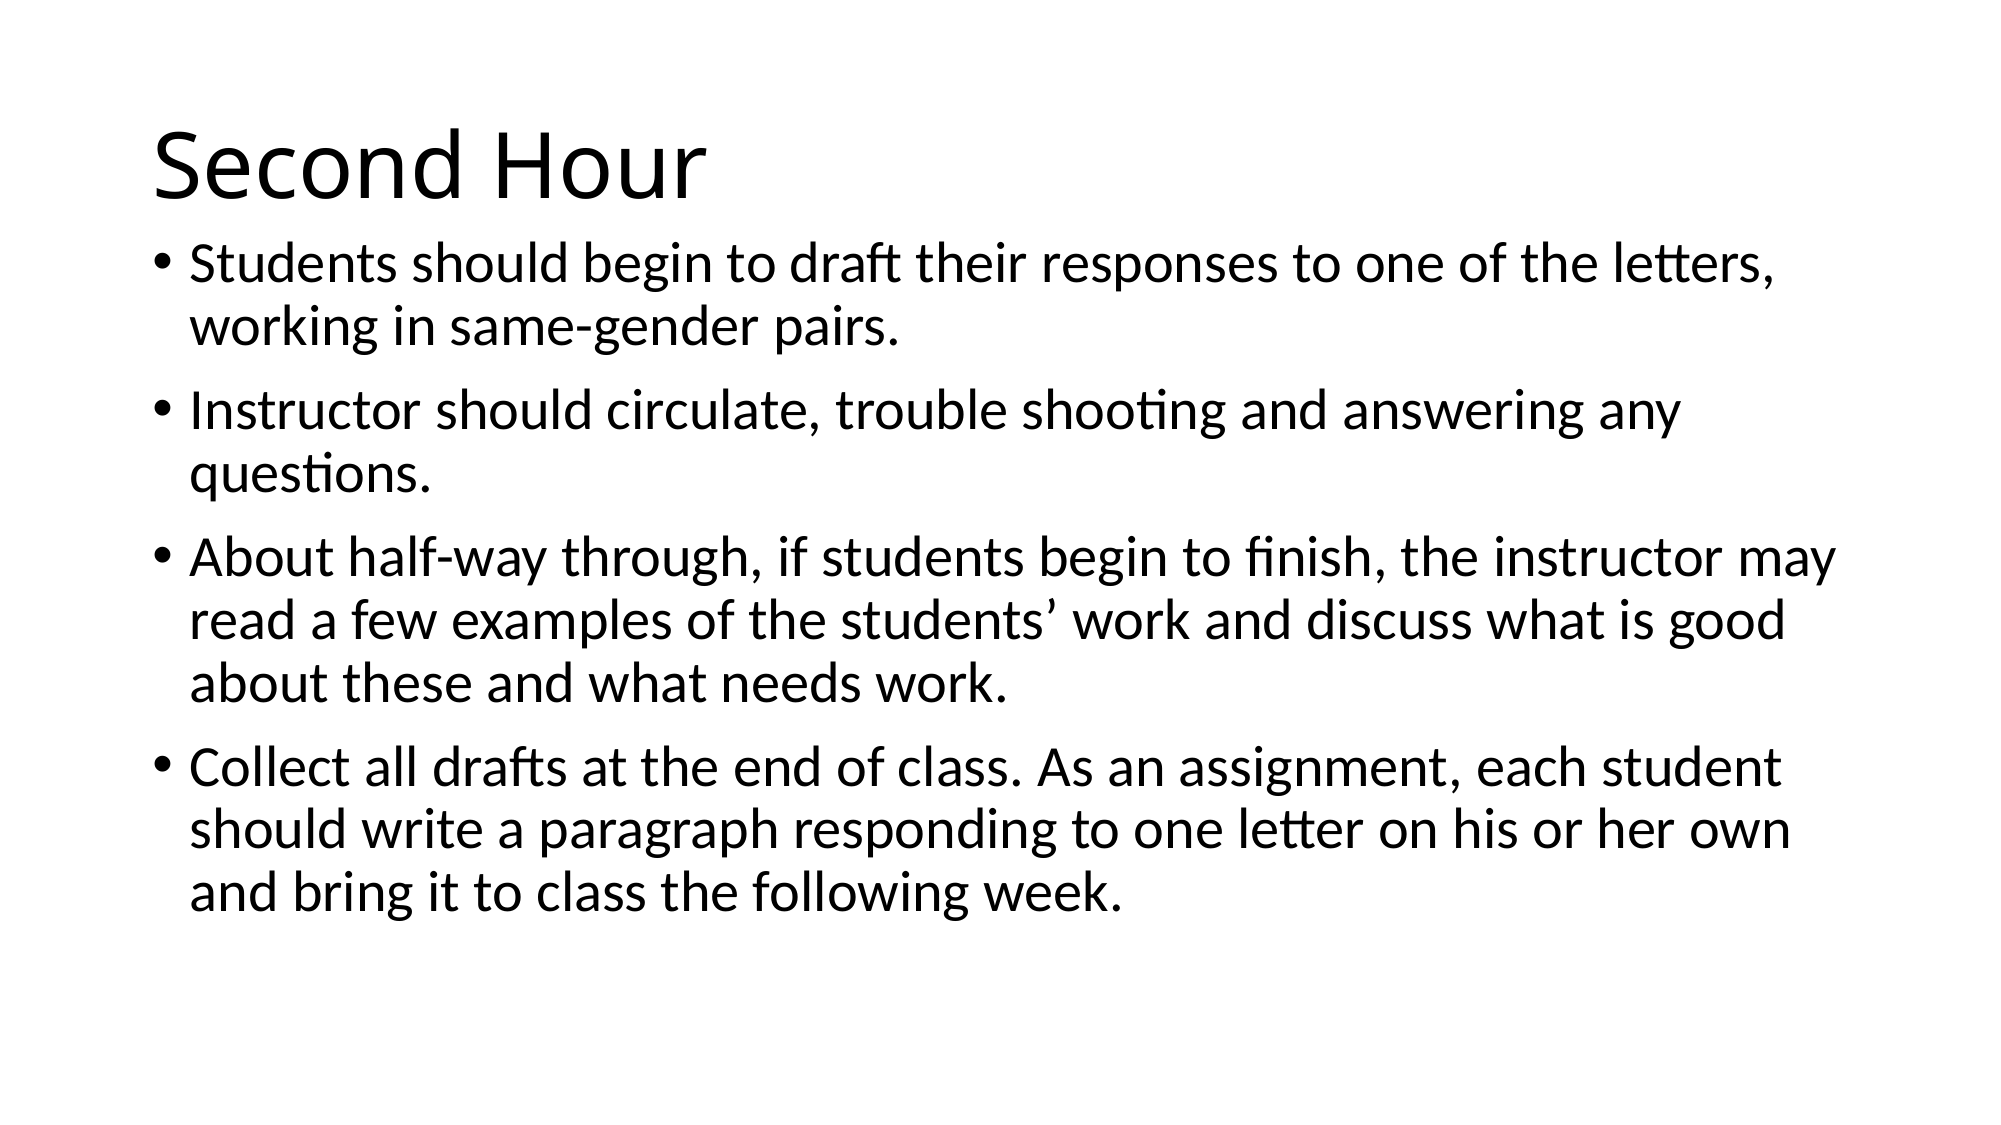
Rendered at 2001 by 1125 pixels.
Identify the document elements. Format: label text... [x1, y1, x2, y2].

title Second Hour [137, 59, 1863, 224]
list Students should begin to draft their responses to one of the letters, working in same-gender pairs. Instructor should circulate, trouble shooting and answering any questions. About half-way through, if students begin to finish, the instructor may read a few examples of the students’ work and discuss what is good about these and what needs work. Collect all drafts at the end of class. As an assignment, each student should write a paragraph responding to one letter on his or her own and bring it to class the following week. [137, 224, 1863, 1014]
